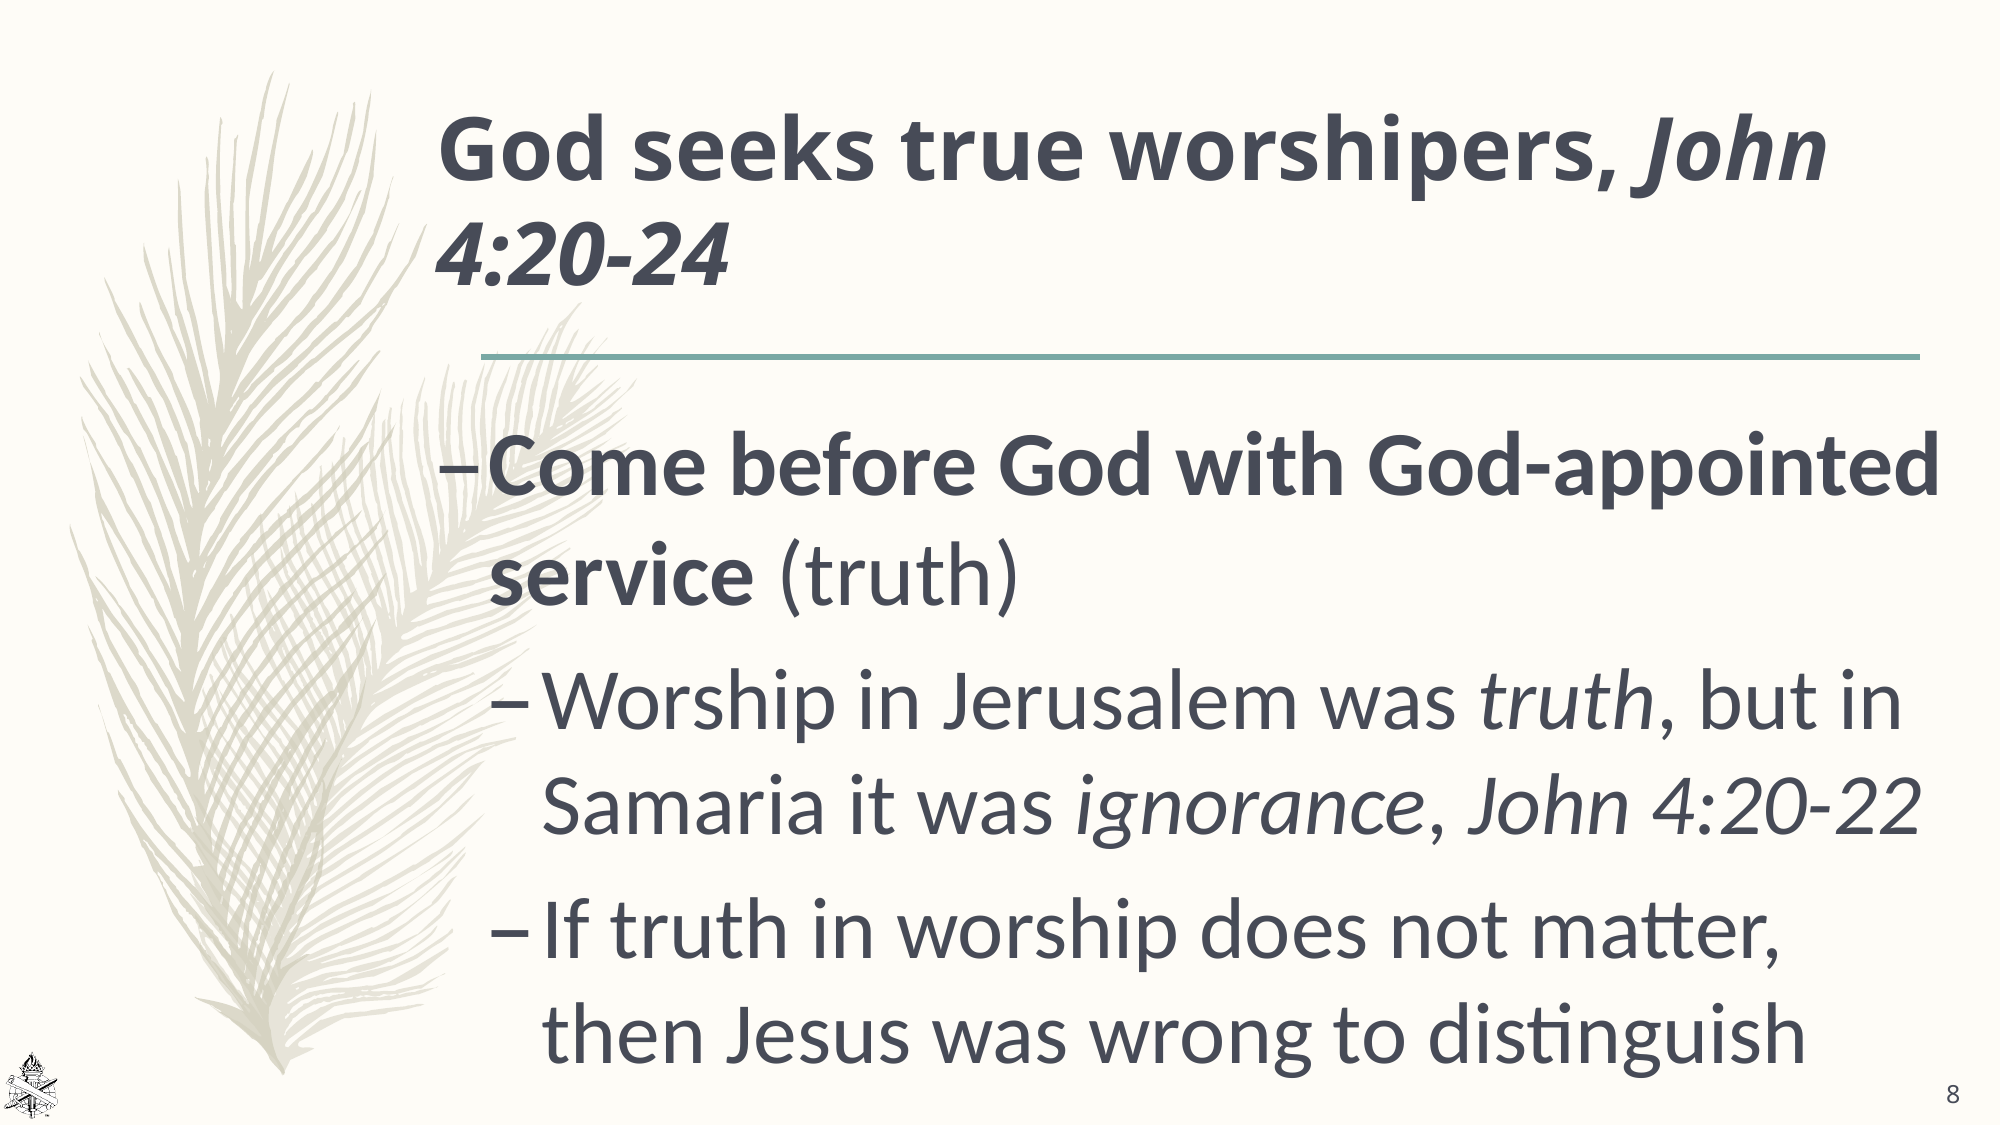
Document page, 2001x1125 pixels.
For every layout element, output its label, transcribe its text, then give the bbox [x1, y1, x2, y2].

list Come before God with God-appointed service (truth) Worship in Jerusalem was truth, but in Samaria it was ignorance, John 4:20-22 If truth in worship does not matter, then Jesus was wrong to distinguish [421, 396, 1976, 1106]
slide_number 8 [1666, 1072, 1976, 1121]
picture [3, 1051, 59, 1121]
title God seeks true worshipers, John 4:20-24 [421, 85, 1920, 321]
